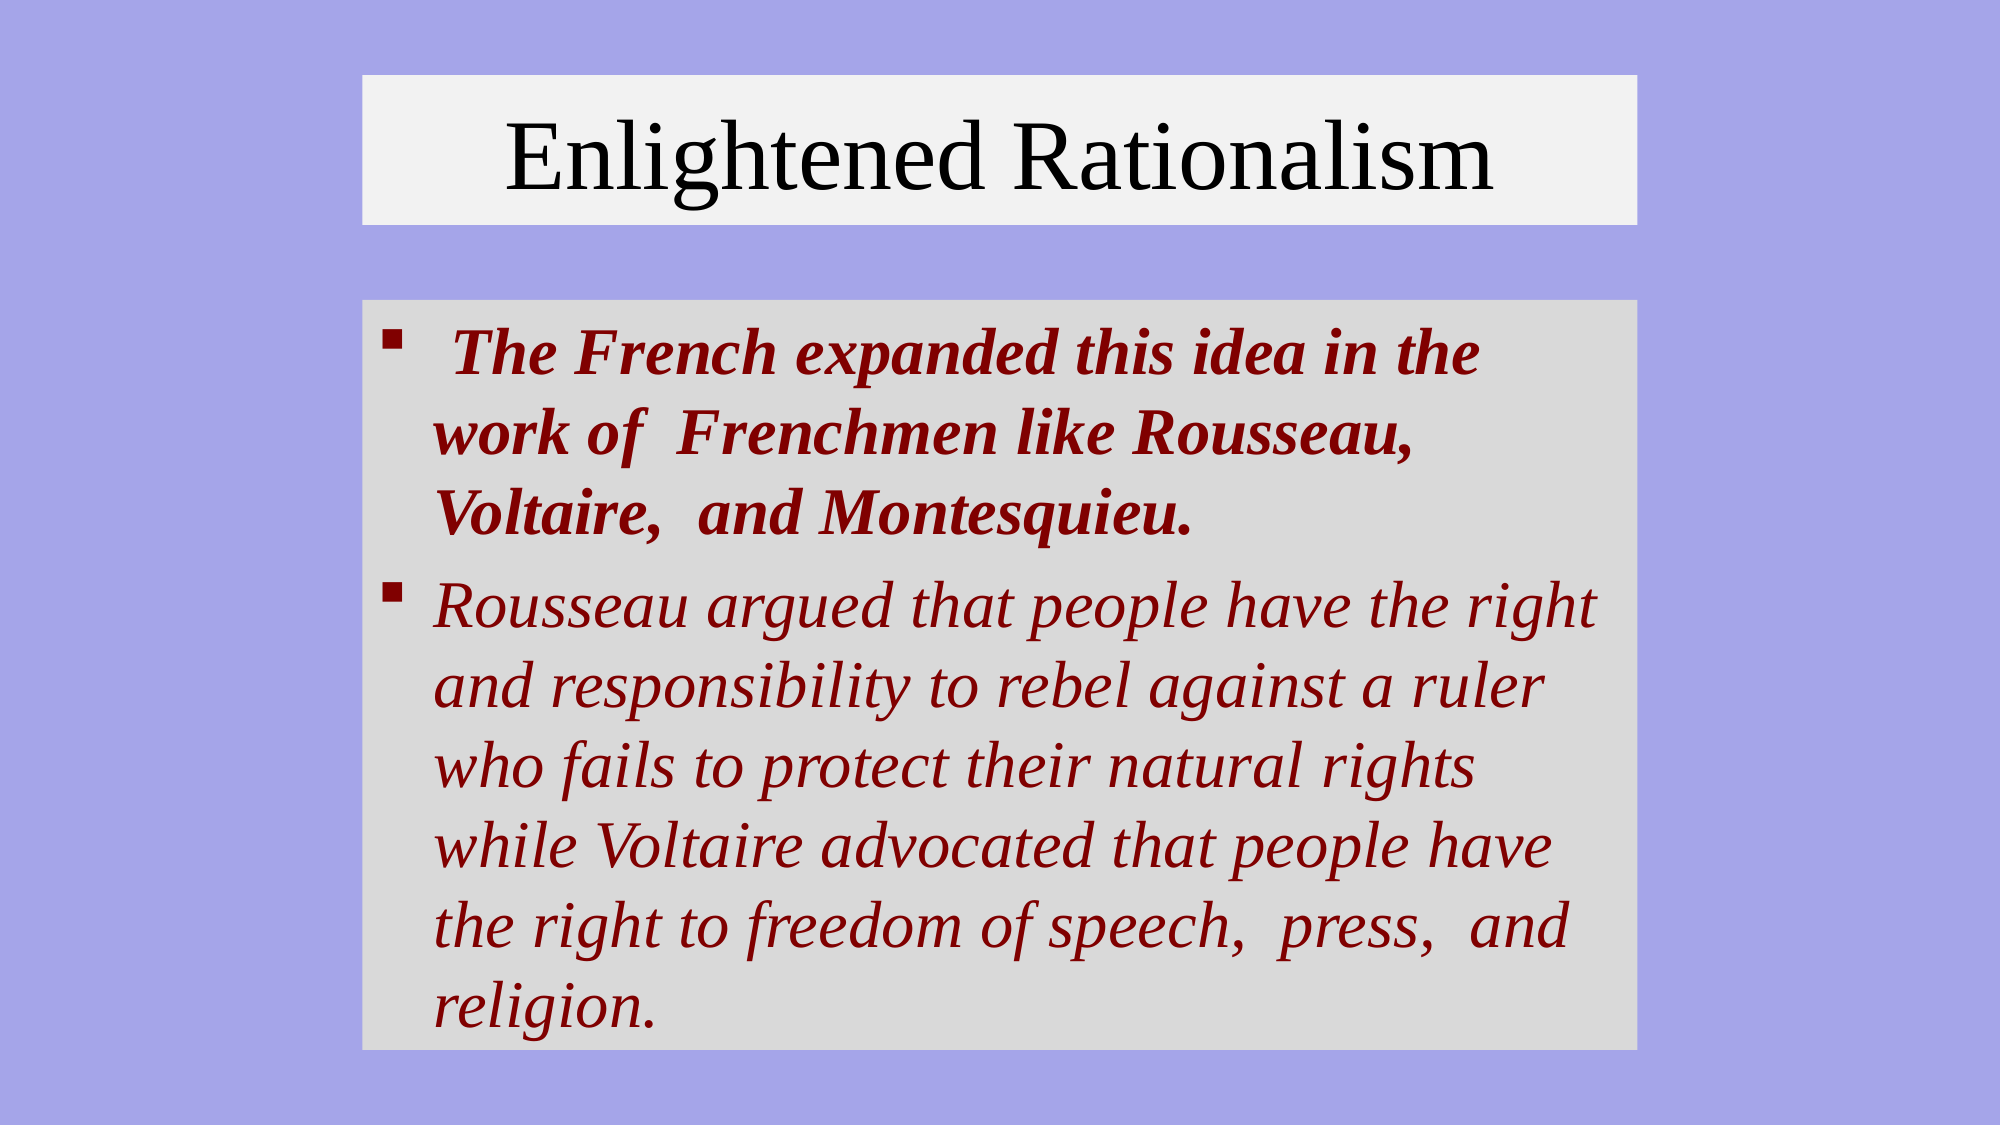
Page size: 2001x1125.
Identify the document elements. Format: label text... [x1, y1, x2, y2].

title Enlightened Rationalism [362, 74, 1638, 226]
list The French expanded this idea in the work of Frenchmen like Rousseau, Voltaire, and Montesquieu. Rousseau argued that people have the right and responsibility to rebel against a ruler who fails to protect their natural rights while Voltaire advocated that people have the right to freedom of speech, press, and religion. [362, 299, 1638, 1051]
